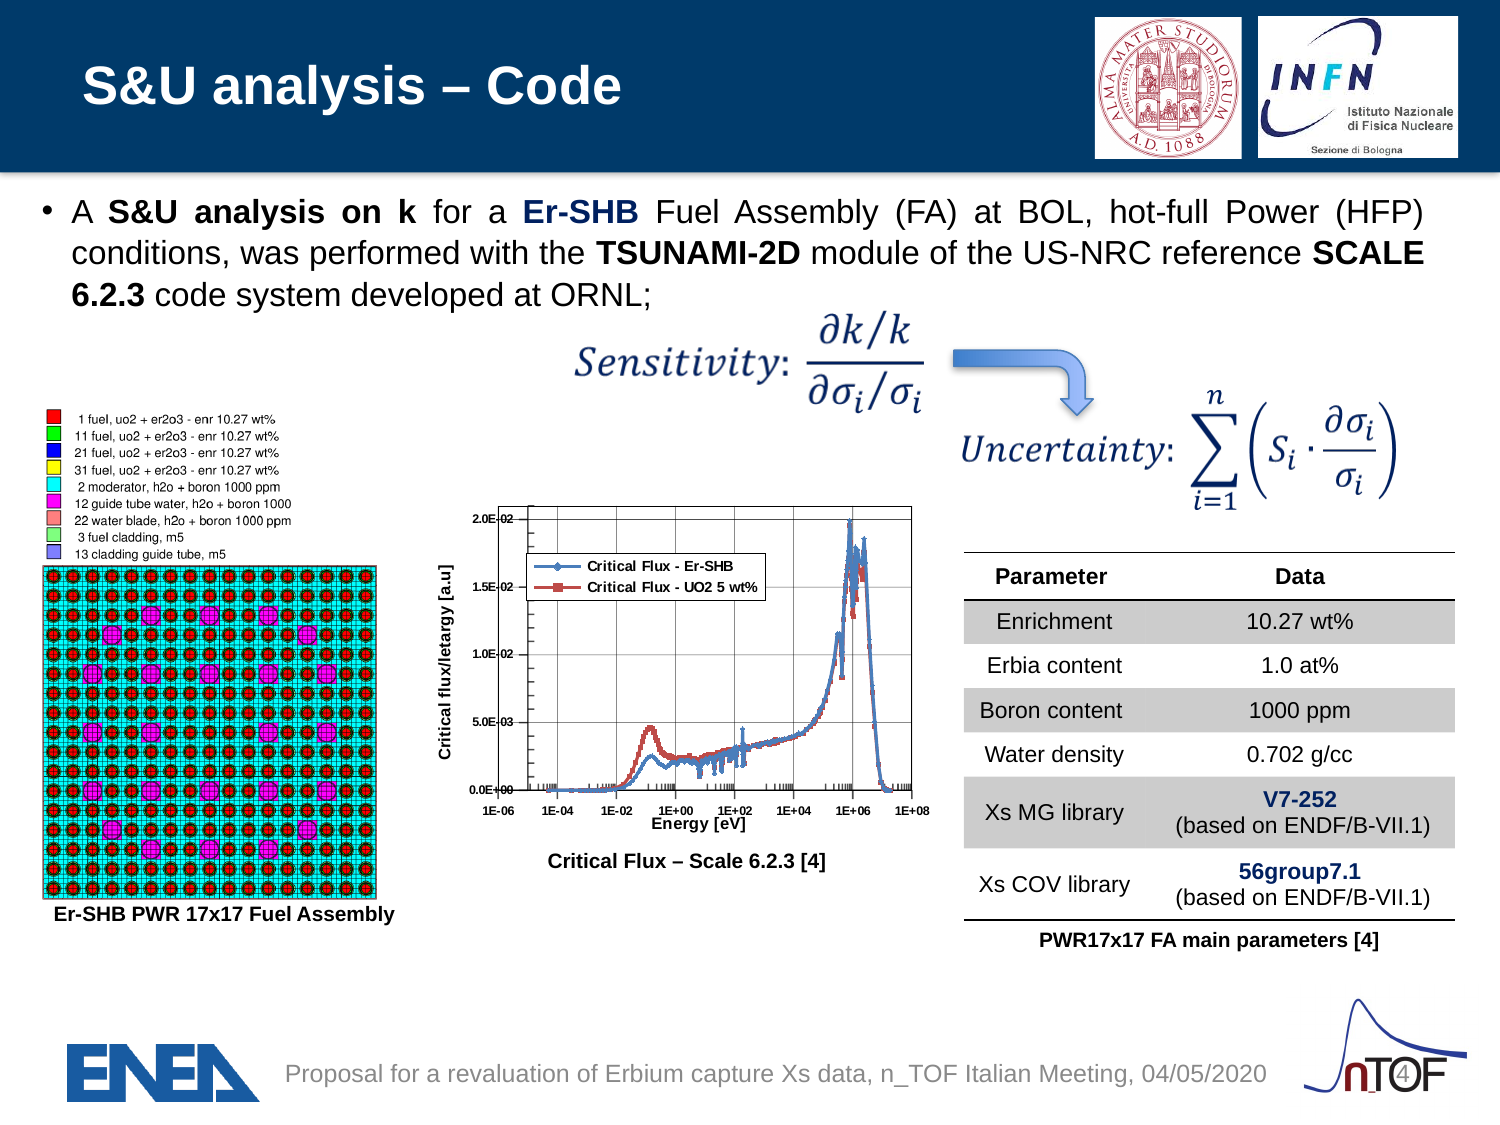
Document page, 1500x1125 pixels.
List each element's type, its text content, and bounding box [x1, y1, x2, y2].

chart [412, 482, 947, 838]
text_box [953, 349, 1086, 386]
text_box [551, 307, 947, 414]
text_box Proposal for a revaluation of Erbium capture Xs data, n_TOF Italian Meeting, 04/05/2020 [270, 1042, 1281, 1103]
table_cell 0.702 g/cc [1145, 732, 1455, 777]
text_box [932, 386, 1425, 511]
table_cell 1000 ppm [1145, 688, 1455, 732]
table_cell V7-252 (based on ENDF/B-VII.1) [1145, 777, 1455, 848]
table_cell Xs MG library [964, 777, 1145, 848]
table_cell Erbia content [964, 644, 1145, 688]
table_header Parameter [964, 553, 1145, 599]
picture [1257, 15, 1459, 159]
table_cell Water density [964, 732, 1145, 777]
picture [67, 1044, 260, 1102]
table_header Data [1145, 553, 1455, 599]
table_cell Enrichment [964, 601, 1145, 644]
picture [41, 404, 379, 901]
table_cell 10.27 wt% [1145, 601, 1455, 644]
title S&U analysis – Code [67, 49, 1089, 116]
picture [1286, 983, 1479, 1120]
text_box PWR17x17 FA main parameters [4] [963, 926, 1455, 952]
table_cell 1.0 at% [1145, 644, 1455, 688]
text_box Critical Flux – Scale 6.2.3 [4] [485, 847, 888, 873]
text_box A S&U analysis on k for a Er-SHB Fuel Assembly (FA) at BOL, hot-full Power (HFP) conditions, was performed with the TSUNAMI-2D module of the US-NRC reference SCALE 6.2.3 code system developed at ORNL; [26, 180, 1440, 321]
picture [1094, 16, 1242, 160]
table_cell Boron content [964, 688, 1145, 732]
table_cell 56group7.1 (based on ENDF/B-VII.1) [1145, 848, 1455, 919]
text_box Er-SHB PWR 17x17 Fuel Assembly [35, 900, 413, 926]
table_cell Xs COV library [964, 848, 1145, 919]
